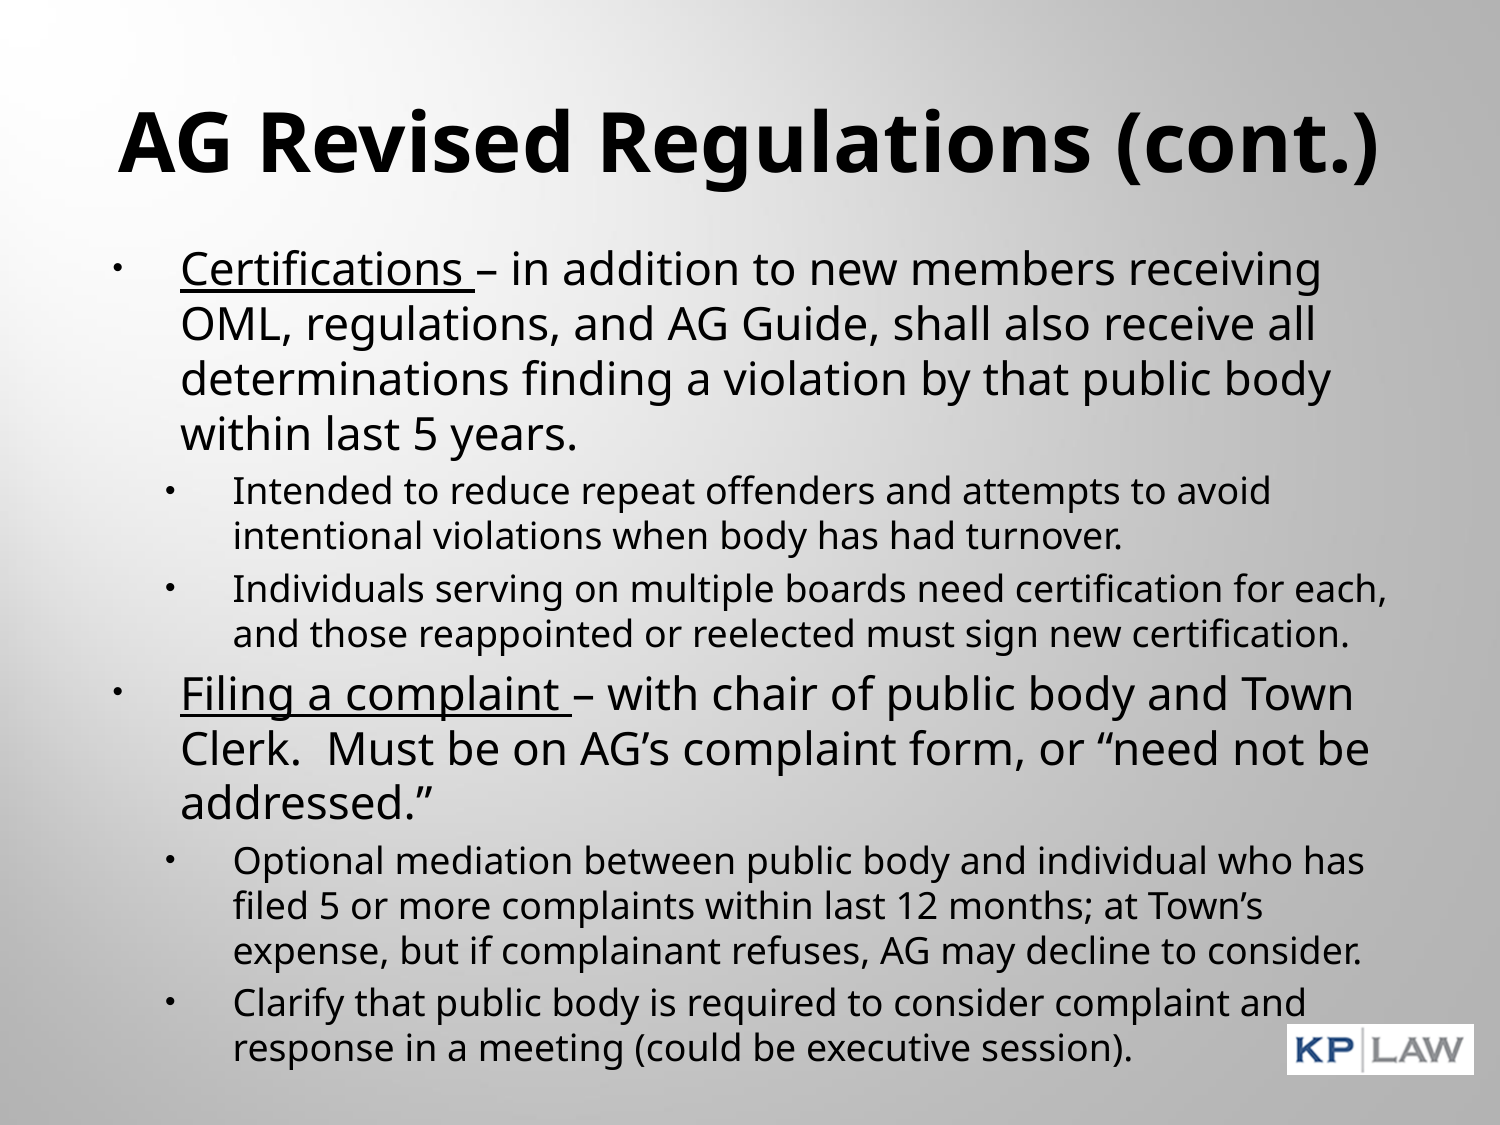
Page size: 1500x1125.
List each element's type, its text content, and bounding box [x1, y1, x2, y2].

title AG Revised Regulations (cont.) [75, 45, 1425, 232]
list Certifications – in addition to new members receiving OML, regulations, and AG Guide, shall also receive all determinations finding a violation by that public body within last 5 years. Intended to reduce repeat offenders and attempts to avoid intentional violations when body has had turnover. Individuals serving on multiple boards need certification for each, and those reappointed or reelected must sign new certification. Filing a complaint – with chair of public body and Town Clerk. Must be on AG’s complaint form, or “need not be addressed.” Optional mediation between public body and individual who has filed 5 or more complaints within last 12 months; at Town’s expense, but if complainant refuses, AG may decline to consider. Clarify that public body is required to consider complaint and response in a meeting (could be executive session). [75, 232, 1425, 1094]
picture [0, 0, 1500, 1125]
